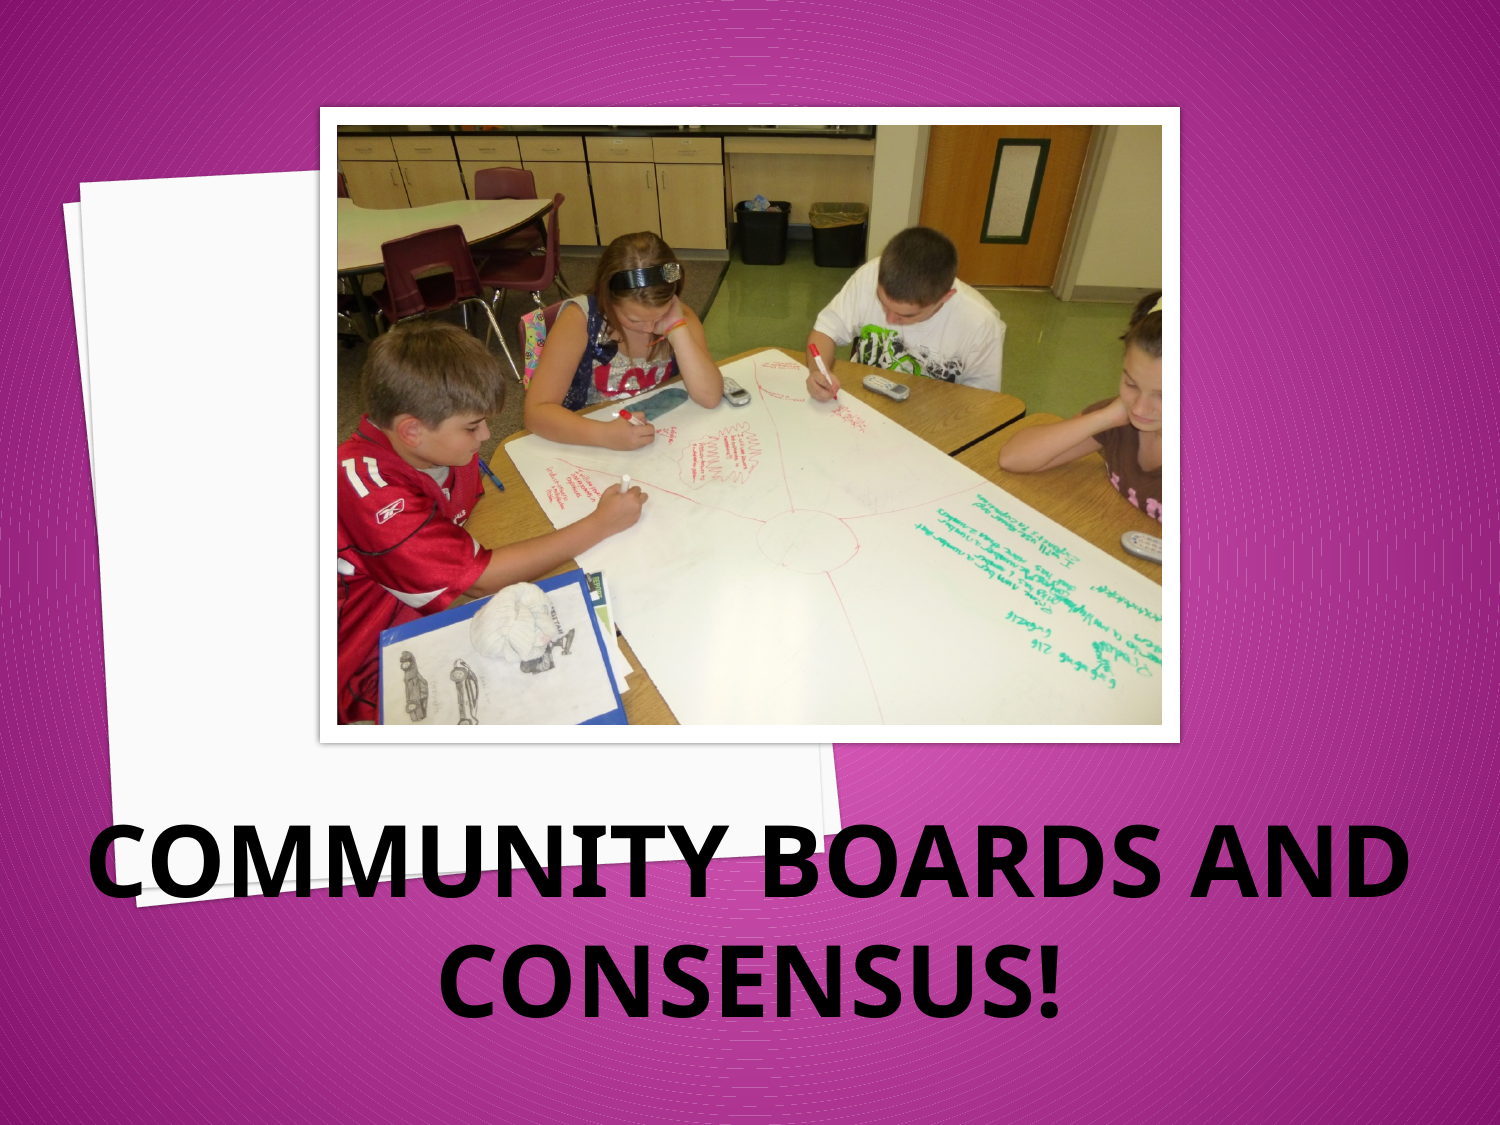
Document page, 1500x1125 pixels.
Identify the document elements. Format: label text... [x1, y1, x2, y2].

title Community Boards and Consensus! [0, 812, 1500, 1038]
picture [336, 124, 1163, 726]
